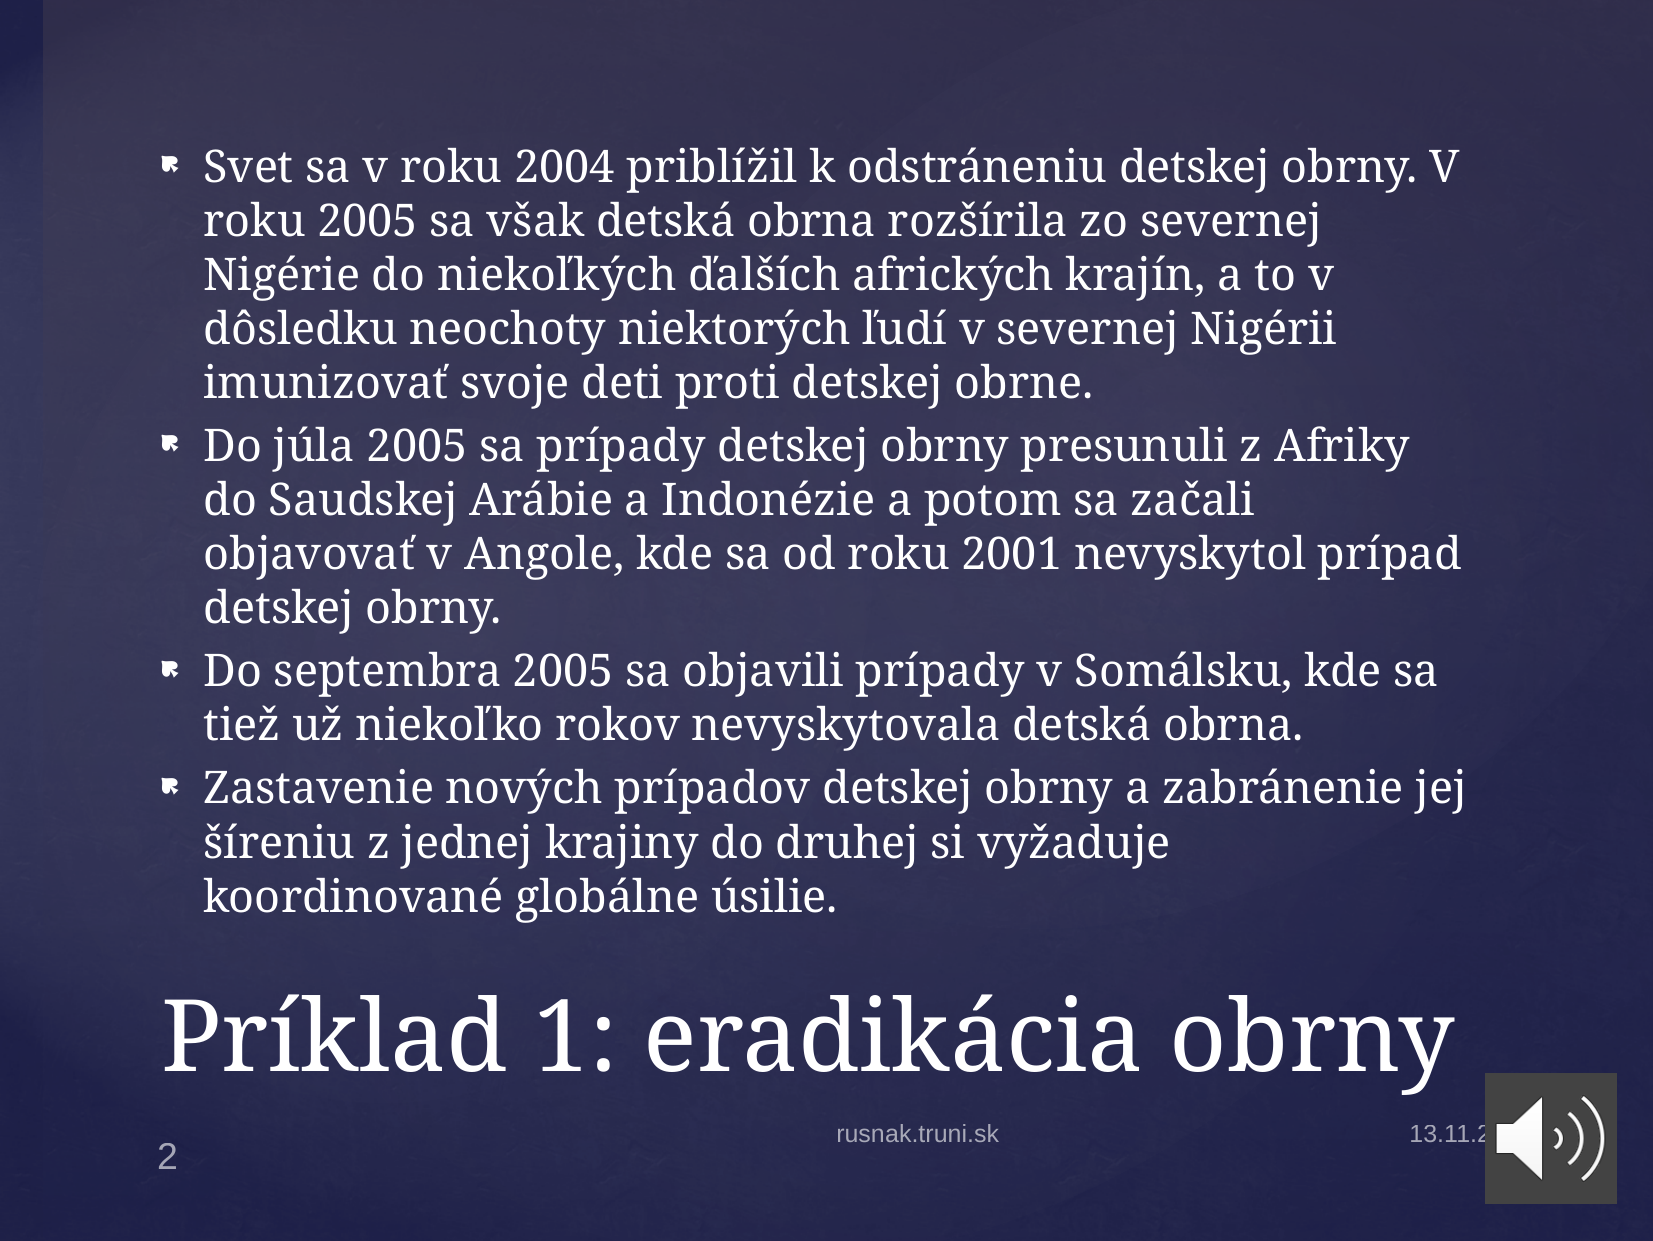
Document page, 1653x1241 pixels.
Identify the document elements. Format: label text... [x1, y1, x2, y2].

slide_number 2 [140, 1122, 276, 1180]
footer rusnak.truni.sk [819, 1113, 1027, 1180]
list Svet sa v roku 2004 priblížil k odstráneniu detskej obrny. V roku 2005 sa však detská obrna rozšírila zo severnej Nigérie do niekoľkých ďalších afrických krajín, a to v dôsledku neochoty niektorých ľudí v severnej Nigérii imunizovať svoje deti proti detskej obrne. Do júla 2005 sa prípady detskej obrny presunuli z Afriky do Saudskej Arábie a Indonézie a potom sa začali objavovať v Angole, kde sa od roku 2001 nevyskytol prípad detskej obrny. Do septembra 2005 sa objavili prípady v Somálsku, kde sa tiež už niekoľko rokov nevyskytovala detská obrna. Zastavenie nových prípadov detskej obrny a zabránenie jej šíreniu z jednej krajiny do druhej si vyžaduje koordinované globálne úsilie. [140, 124, 1488, 934]
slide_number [1368, 1113, 1473, 1180]
title Príklad 1: eradikácia obrny [144, 933, 1509, 1100]
picture [1483, 1071, 1618, 1206]
